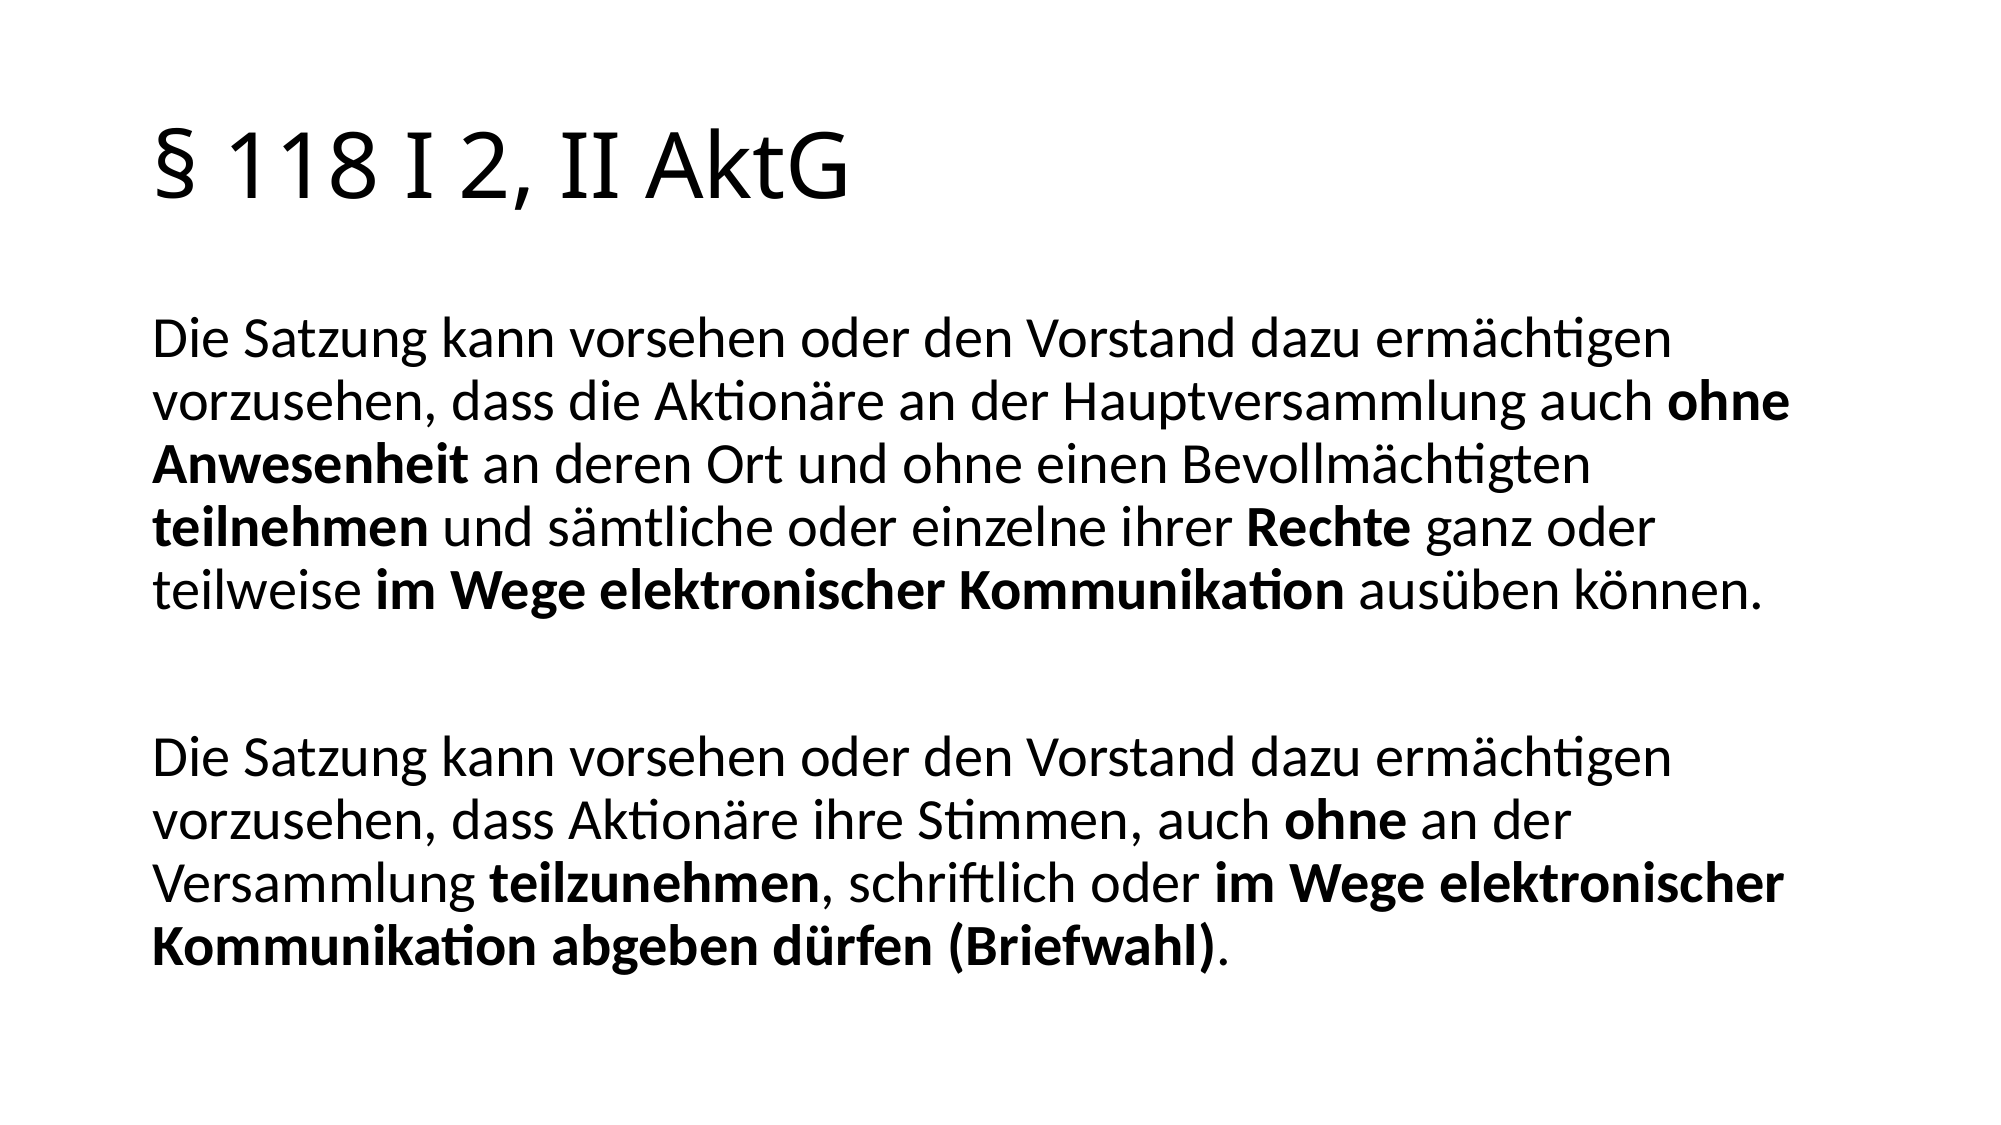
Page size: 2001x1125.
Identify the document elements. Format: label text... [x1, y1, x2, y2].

list Die Satzung kann vorsehen oder den Vorstand dazu ermächtigen vorzusehen, dass die Aktionäre an der Hauptversammlung auch ohne Anwesenheit an deren Ort und ohne einen Bevollmächtigten teilnehmen und sämtliche oder einzelne ihrer Rechte ganz oder teilweise im Wege elektronischer Kommunikation ausüben können. Die Satzung kann vorsehen oder den Vorstand dazu ermächtigen vorzusehen, dass Aktionäre ihre Stimmen, auch ohne an der Versammlung teilzunehmen, schriftlich oder im Wege elektronischer Kommunikation abgeben dürfen (Briefwahl). [137, 299, 1863, 1014]
title § 118 I 2, II AktG [137, 59, 1863, 278]
